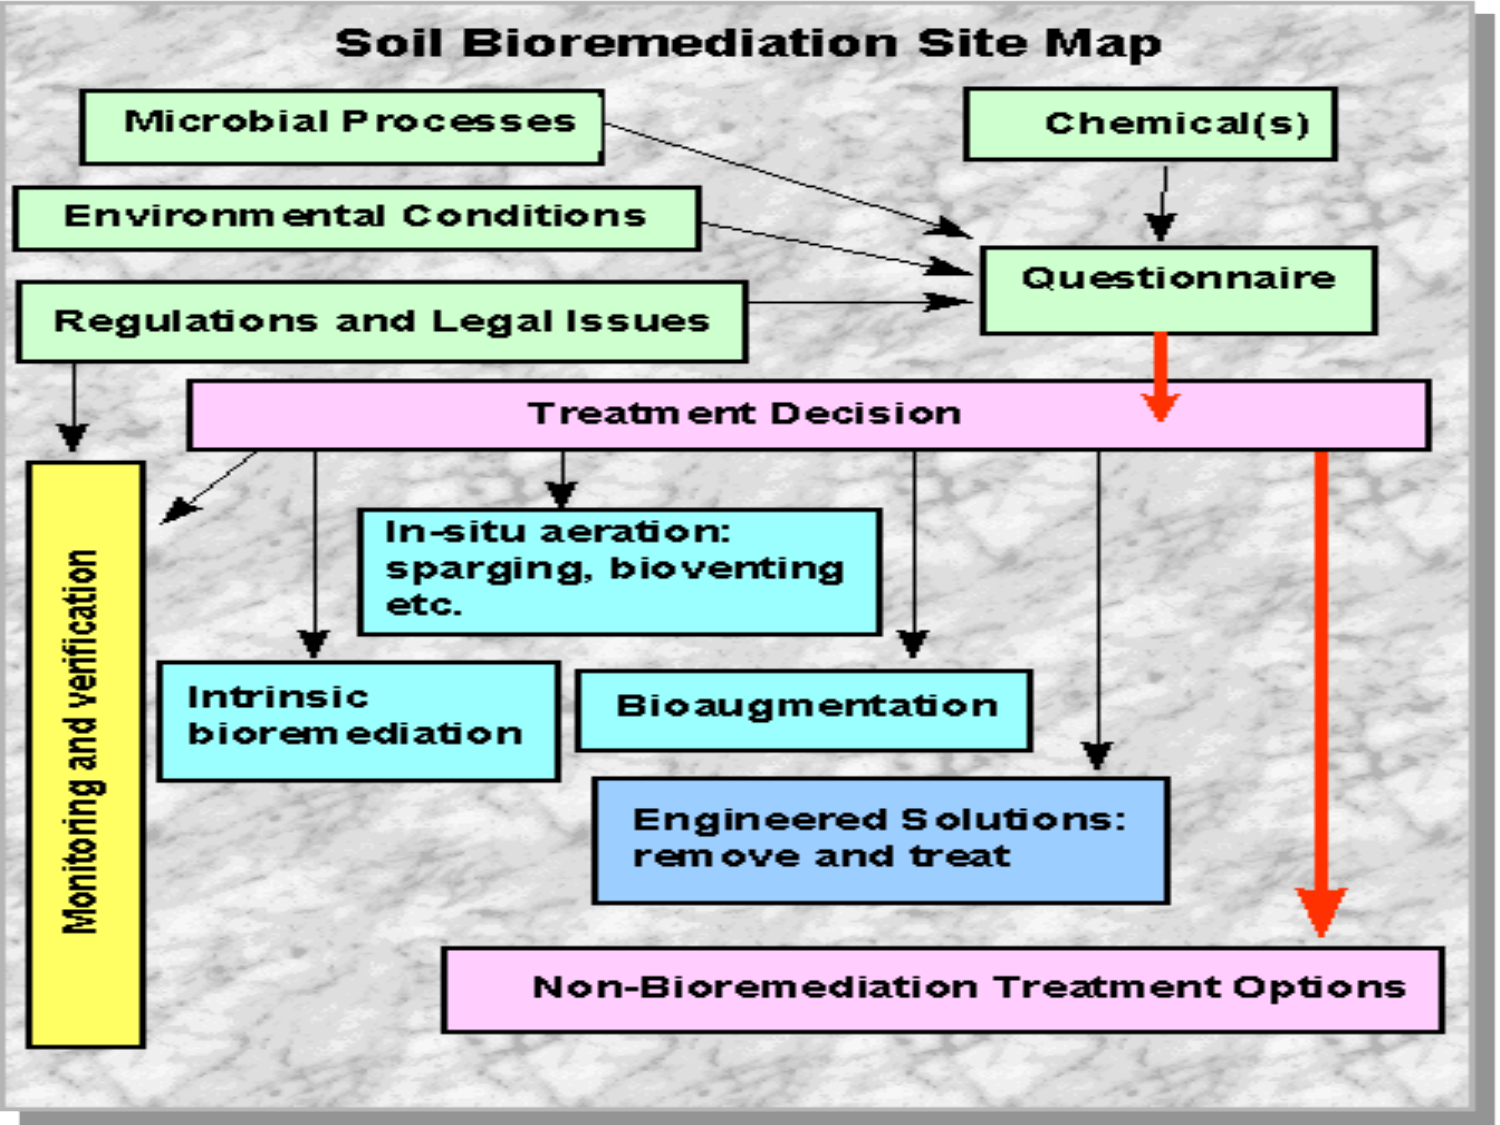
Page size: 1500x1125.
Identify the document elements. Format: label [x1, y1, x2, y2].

list [0, 0, 1500, 1125]
